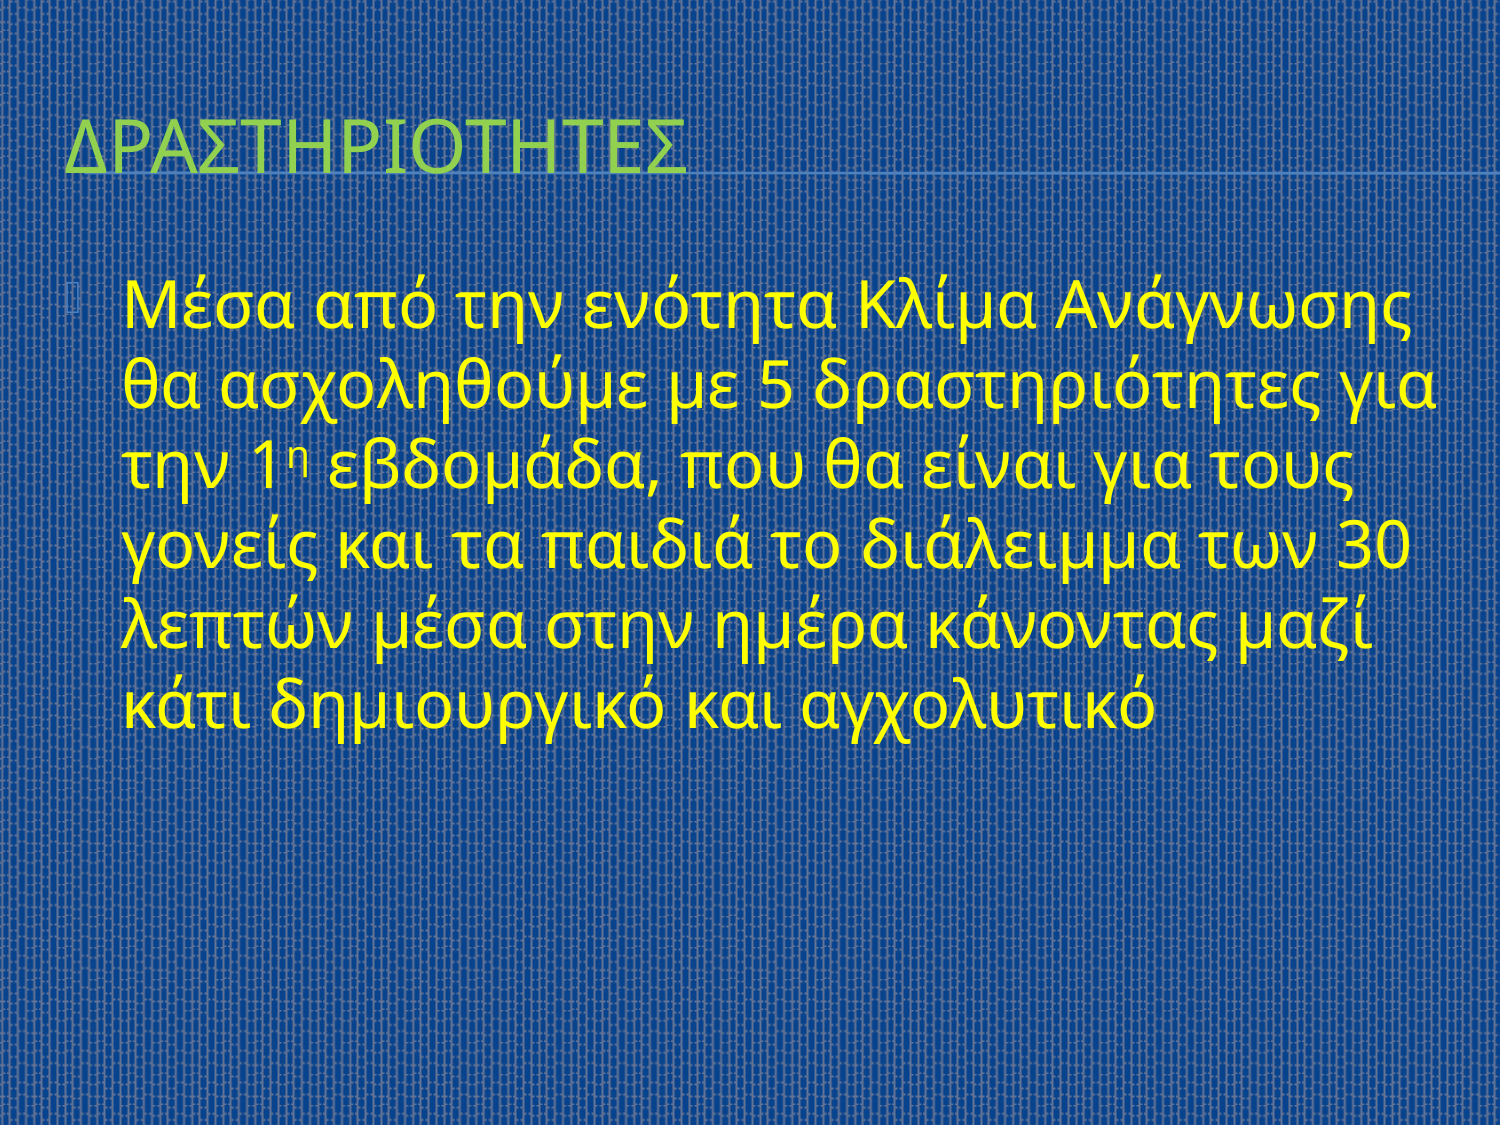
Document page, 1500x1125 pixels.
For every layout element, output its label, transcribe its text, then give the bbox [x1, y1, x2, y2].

title Δραστηριοτητεσ [50, 75, 1475, 213]
list Μέσα από την ενότητα Κλίμα Ανάγνωσης θα ασχοληθούμε με 5 δραστηριότητες για την 1η εβδομάδα, που θα είναι για τους γονείς και τα παιδιά το διάλειμμα των 30 λεπτών μέσα στην ημέρα κάνοντας μαζί κάτι δημιουργικό και αγχολυτικό [50, 254, 1475, 998]
